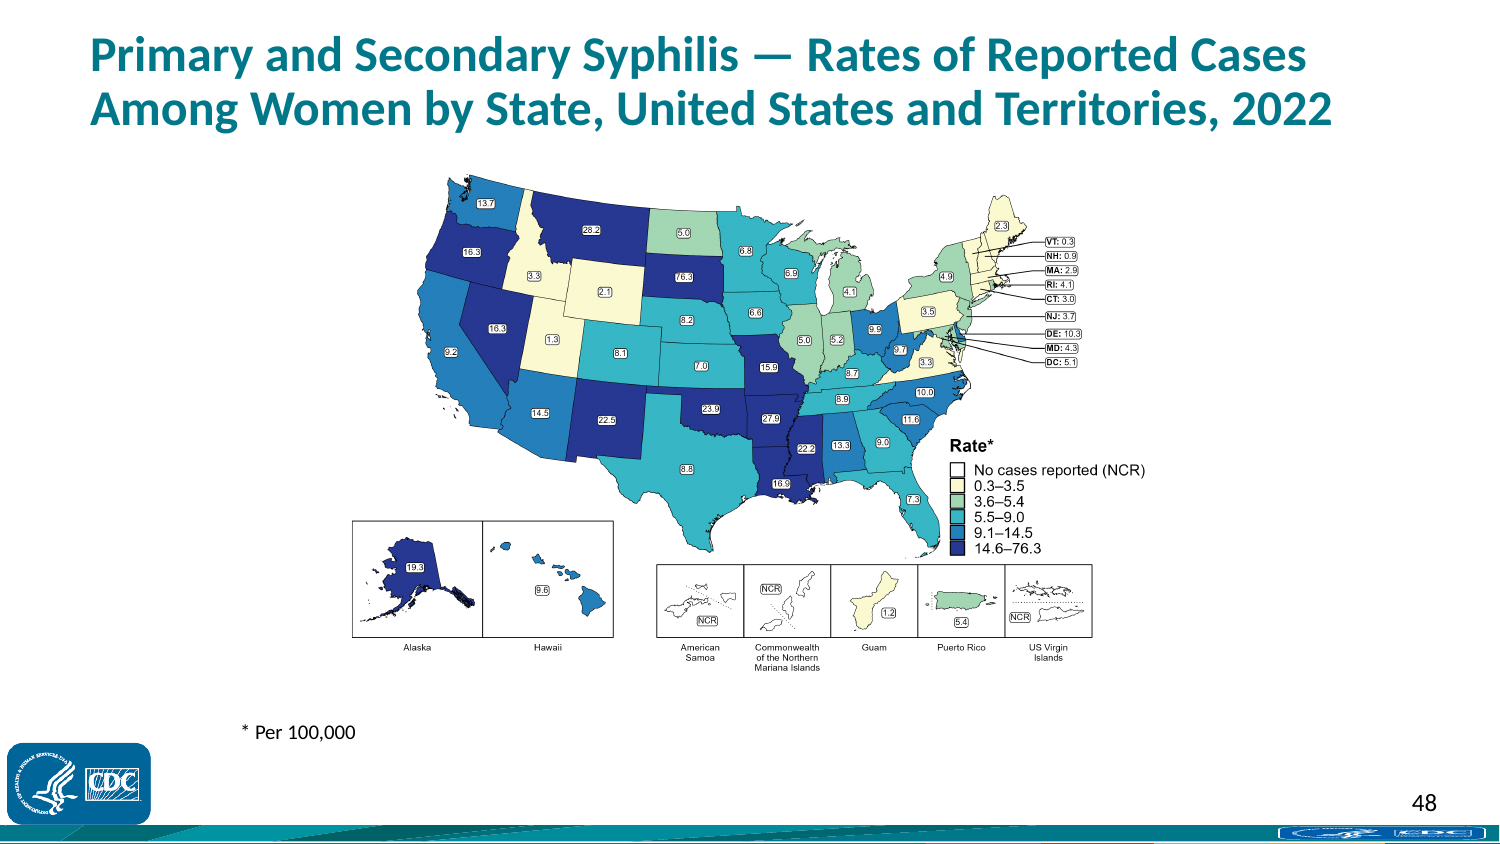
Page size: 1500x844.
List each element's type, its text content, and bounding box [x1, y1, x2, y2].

list * Per 100,000 [225, 714, 1275, 820]
picture [5, 741, 152, 826]
picture [258, 166, 1242, 694]
title Primary and Secondary Syphilis — Rates of Reported Cases Among Women by State, United States and Territories, 2022 [75, 19, 1425, 144]
